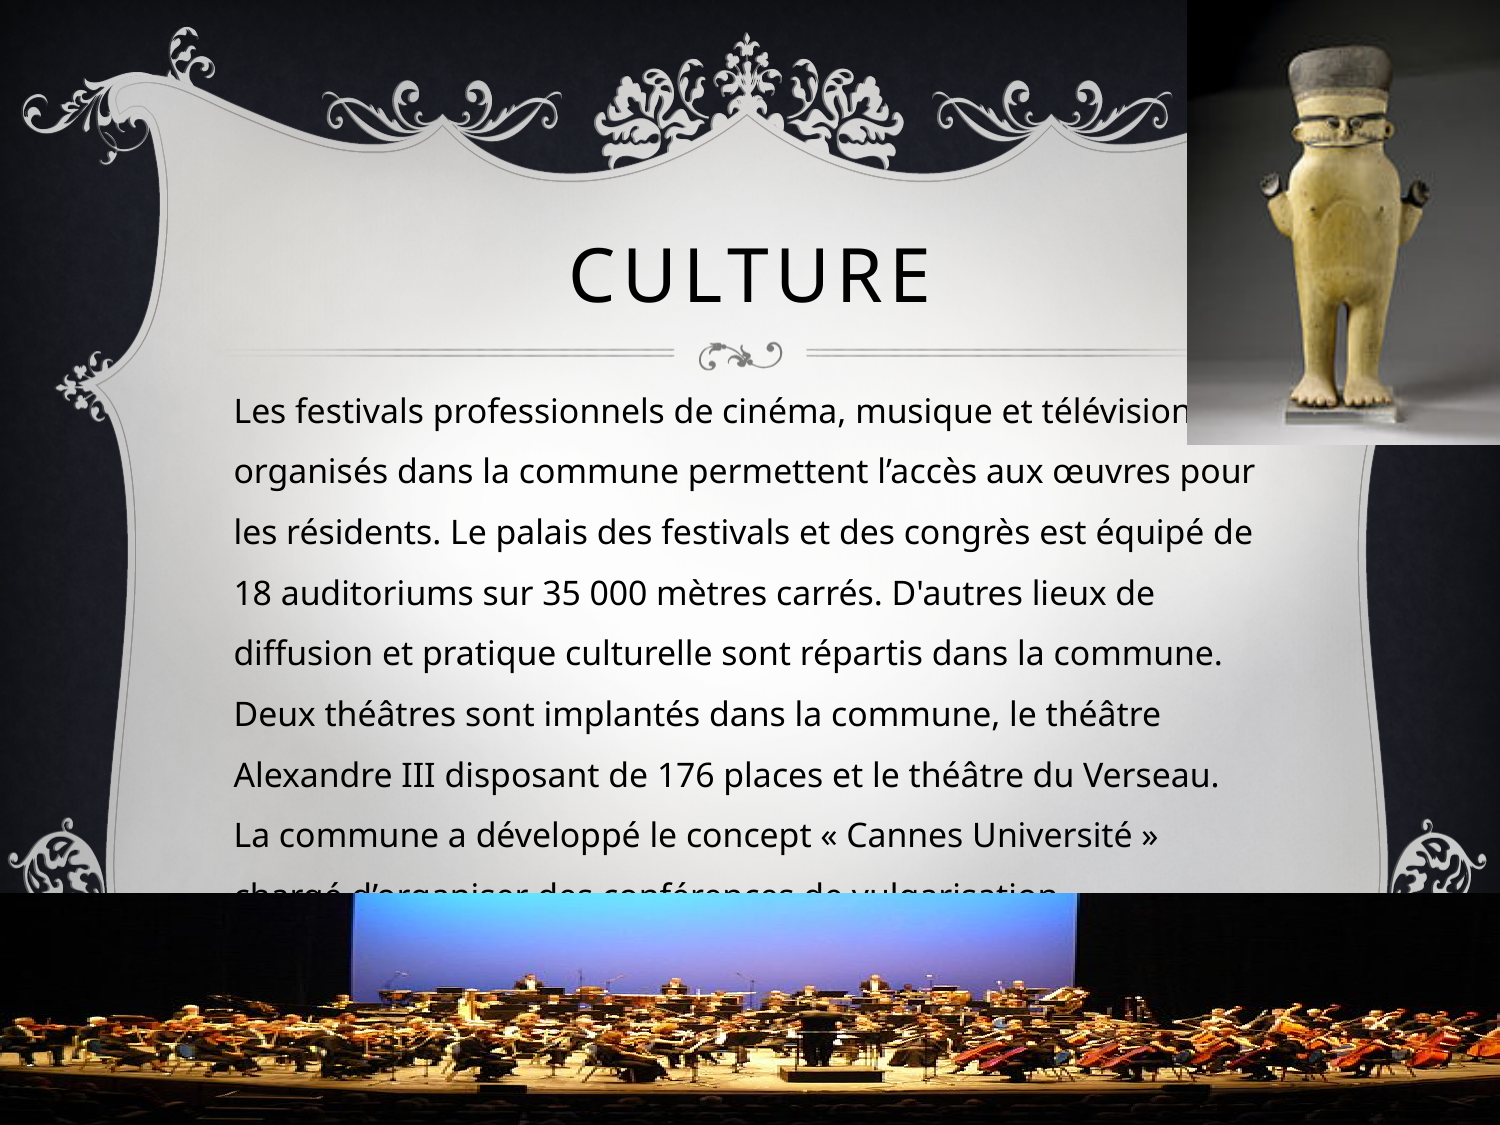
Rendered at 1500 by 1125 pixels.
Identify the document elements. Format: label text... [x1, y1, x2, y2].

title Culture [225, 212, 1186, 325]
picture [0, 0, 1500, 1125]
list Les festivals professionnels de cinéma, musique et télévision organisés dans la commune permettent l’accès aux œuvres pour les résidents. Le palais des festivals et des congrès est équipé de 18 auditoriums sur 35 000 mètres carrés. D'autres lieux de diffusion et pratique culturelle sont répartis dans la commune. Deux théâtres sont implantés dans la commune, le théâtre Alexandre III disposant de 176 places et le théâtre du Verseau. La commune a développé le concept « Cannes Université » chargé d’organiser des conférences de vulgarisation. [218, 361, 1275, 892]
